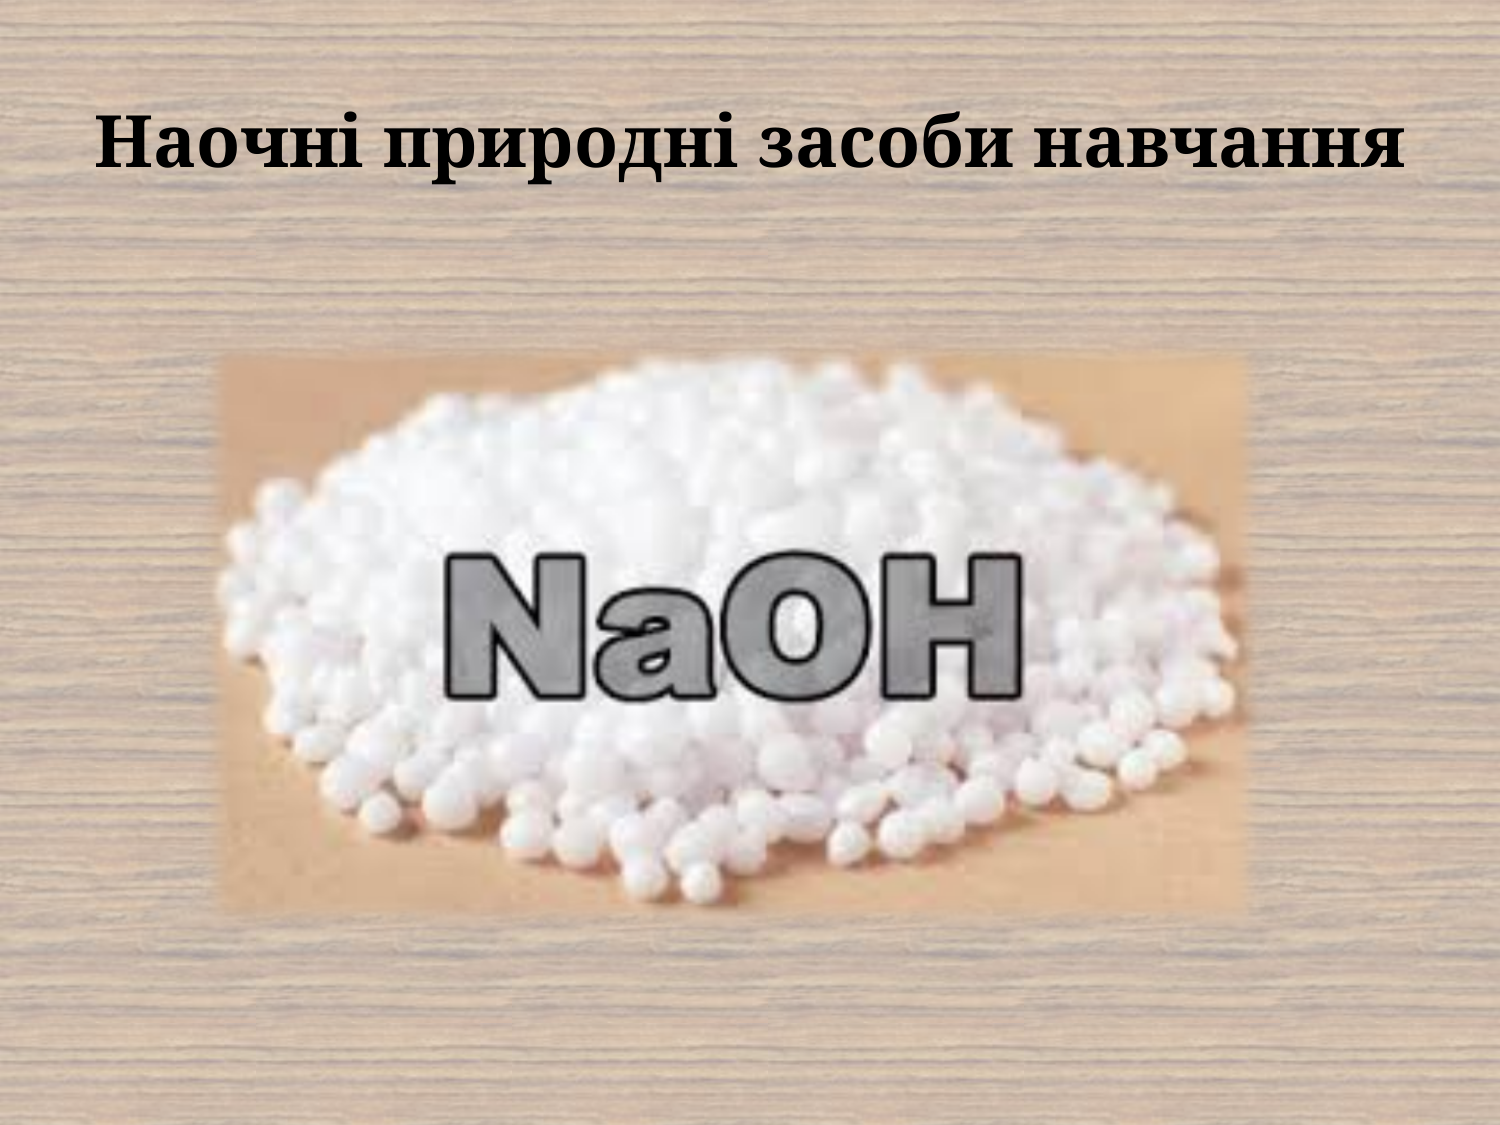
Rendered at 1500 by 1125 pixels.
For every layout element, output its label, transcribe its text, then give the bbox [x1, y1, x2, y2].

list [198, 335, 1266, 932]
title Наочні природні засоби навчання [75, 45, 1425, 233]
